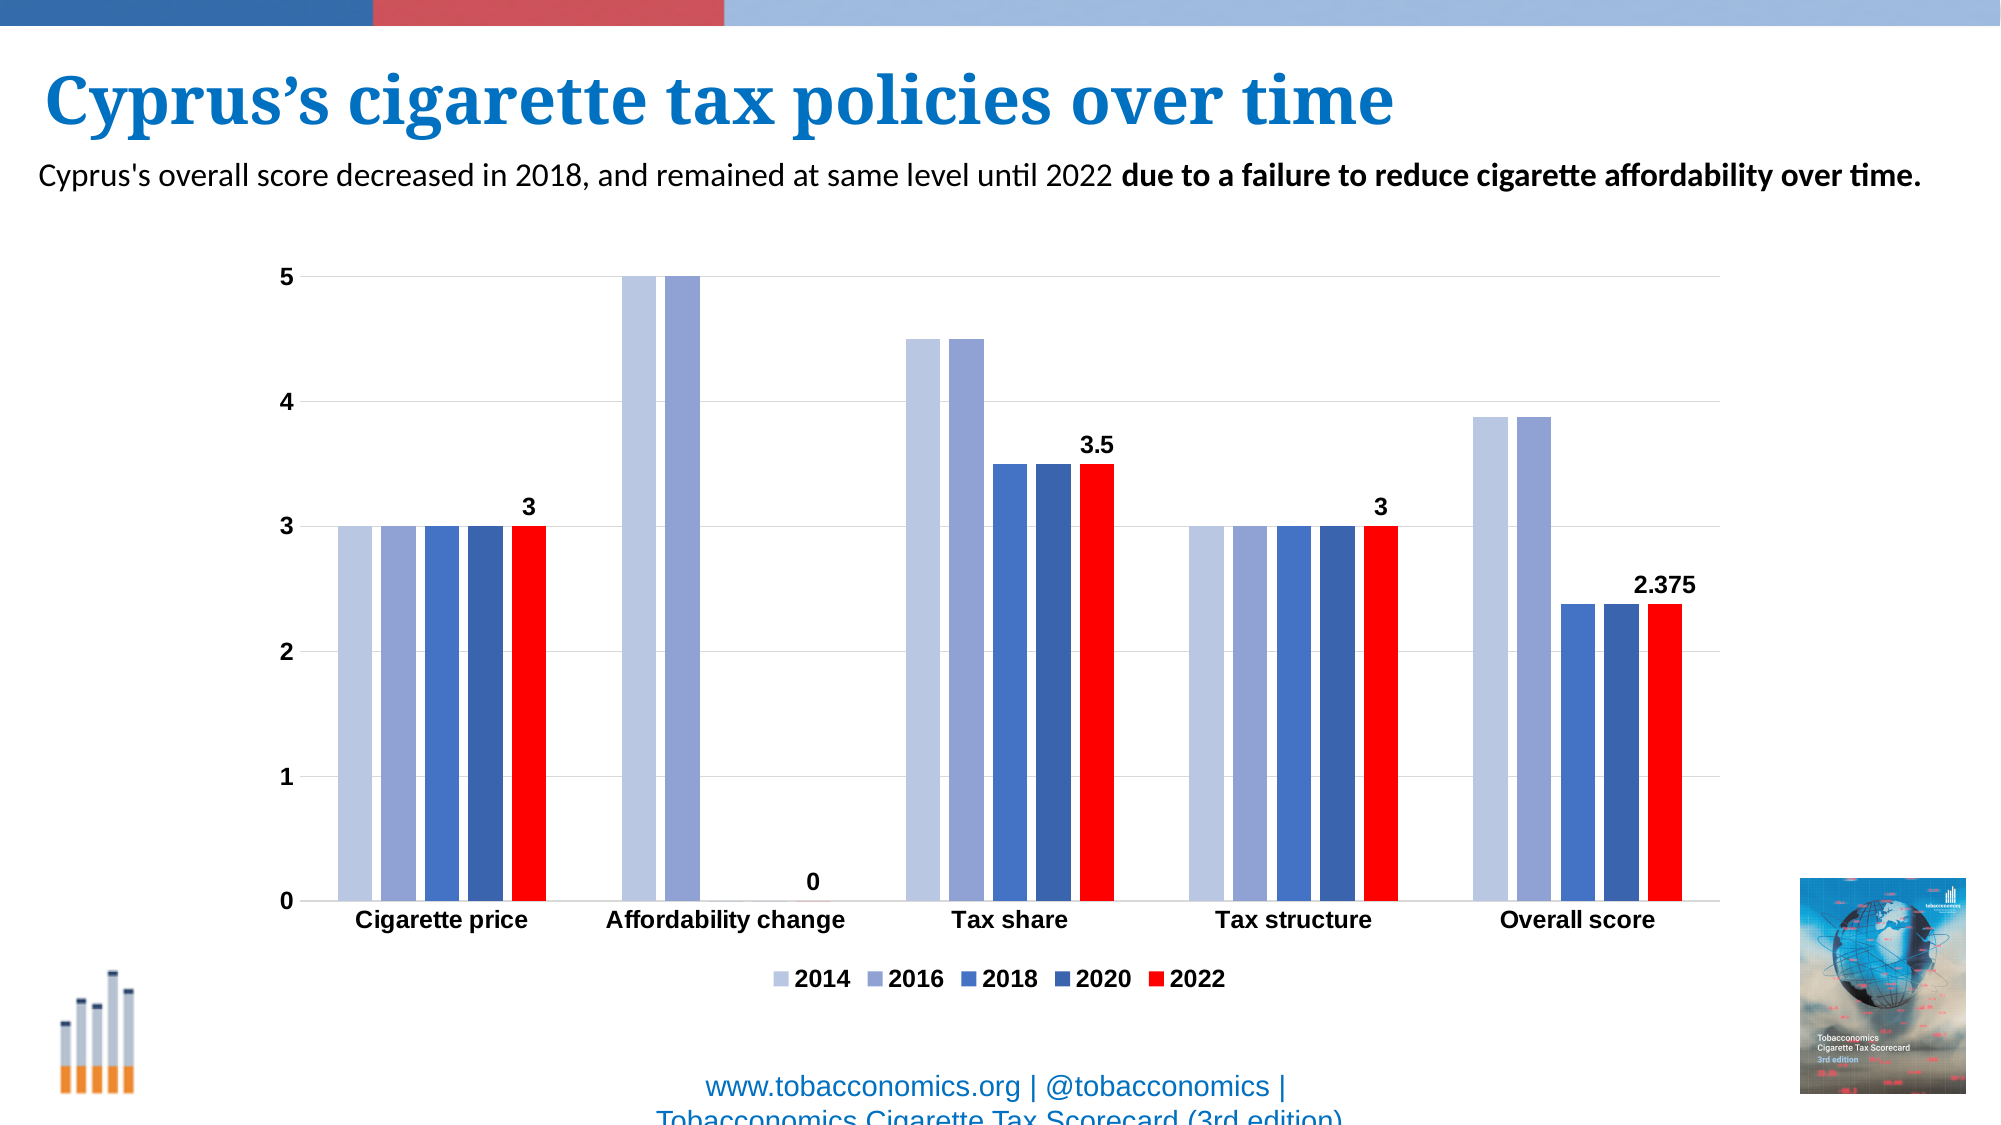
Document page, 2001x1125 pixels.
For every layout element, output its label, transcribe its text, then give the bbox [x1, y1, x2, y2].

picture [1799, 878, 1966, 1094]
chart [249, 247, 1751, 999]
title Cyprus’s cigarette tax policies over time [44, 56, 1968, 138]
text_box Cyprus's overall score decreased in 2018, and remained at same level until 2022 due to a failure to reduce cigarette affordability over time. [38, 146, 1962, 218]
picture [0, 0, 2000, 26]
picture [0, 942, 183, 1125]
text_box www.tobacconomics.org | @tobacconomics | Tobacconomics Cigarette Tax Scorecard (3rd edition) [349, 1059, 1651, 1125]
